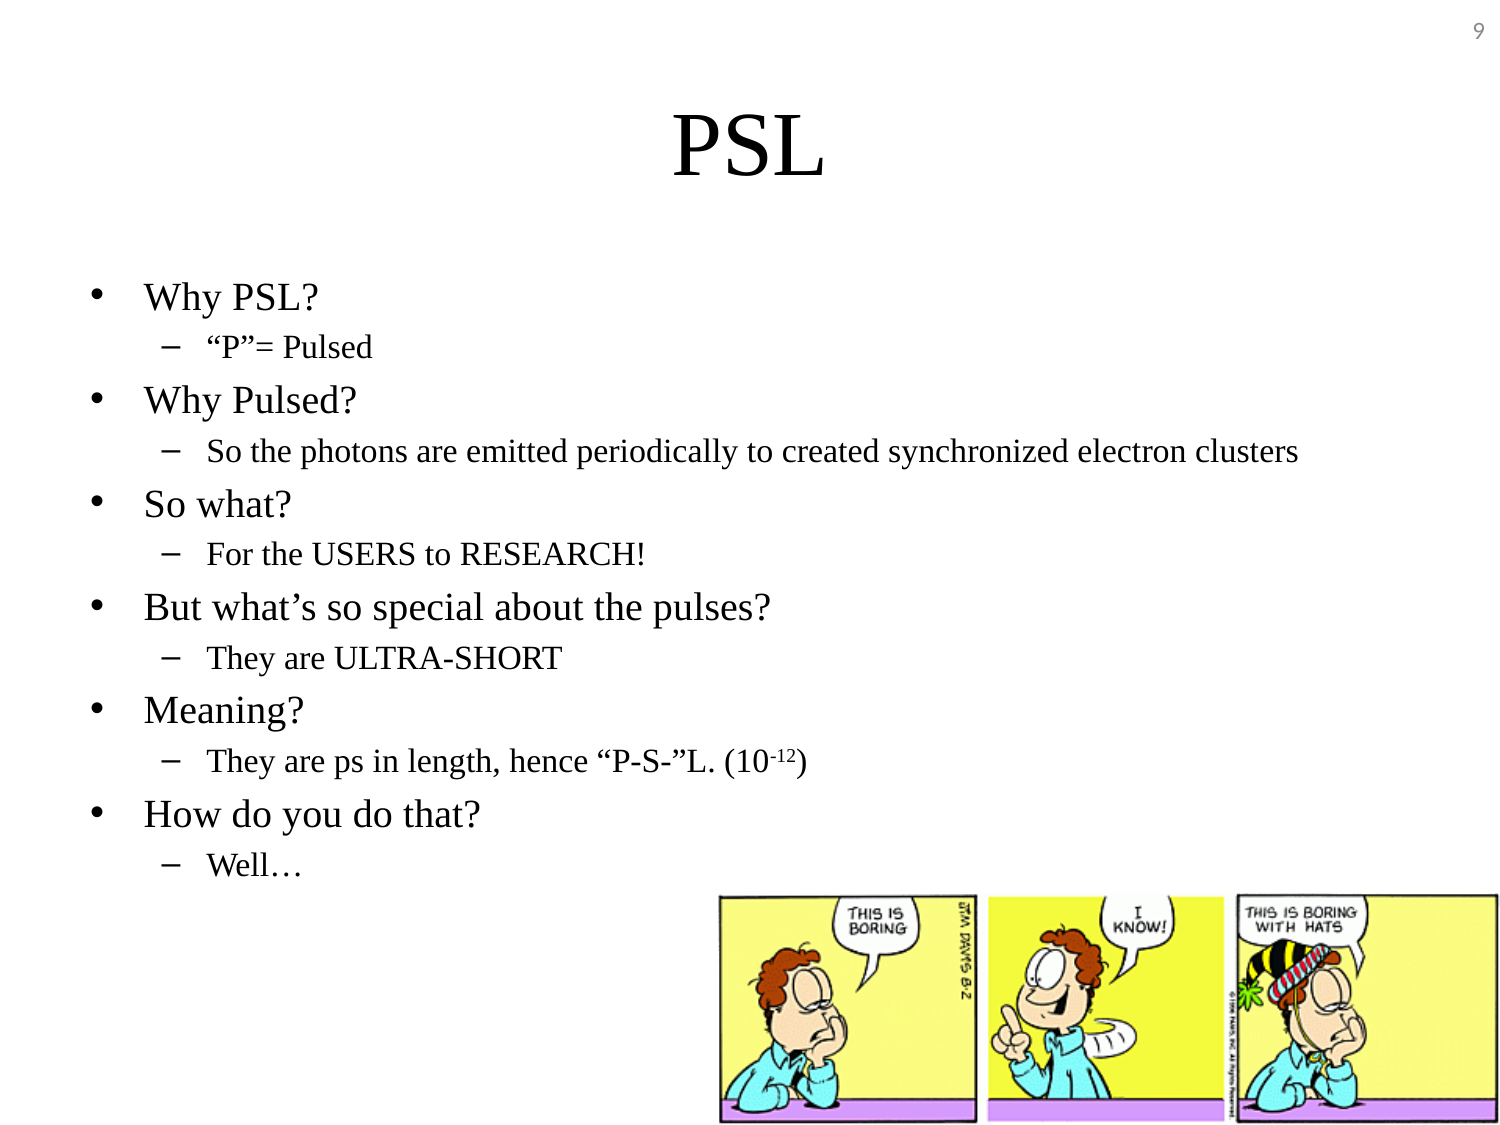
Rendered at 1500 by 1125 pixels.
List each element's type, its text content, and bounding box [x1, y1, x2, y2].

title PSL [75, 45, 1425, 233]
slide_number 9 [1149, 0, 1500, 60]
picture [718, 893, 1500, 1125]
list Why PSL? “P”= Pulsed Why Pulsed? So the photons are emitted periodically to created synchronized electron clusters So what? For the USERS to RESEARCH! But what’s so special about the pulses? They are ULTRA-SHORT Meaning? They are ps in length, hence “P-S-”L. (10-12) How do you do that? Well… [75, 262, 1425, 1005]
